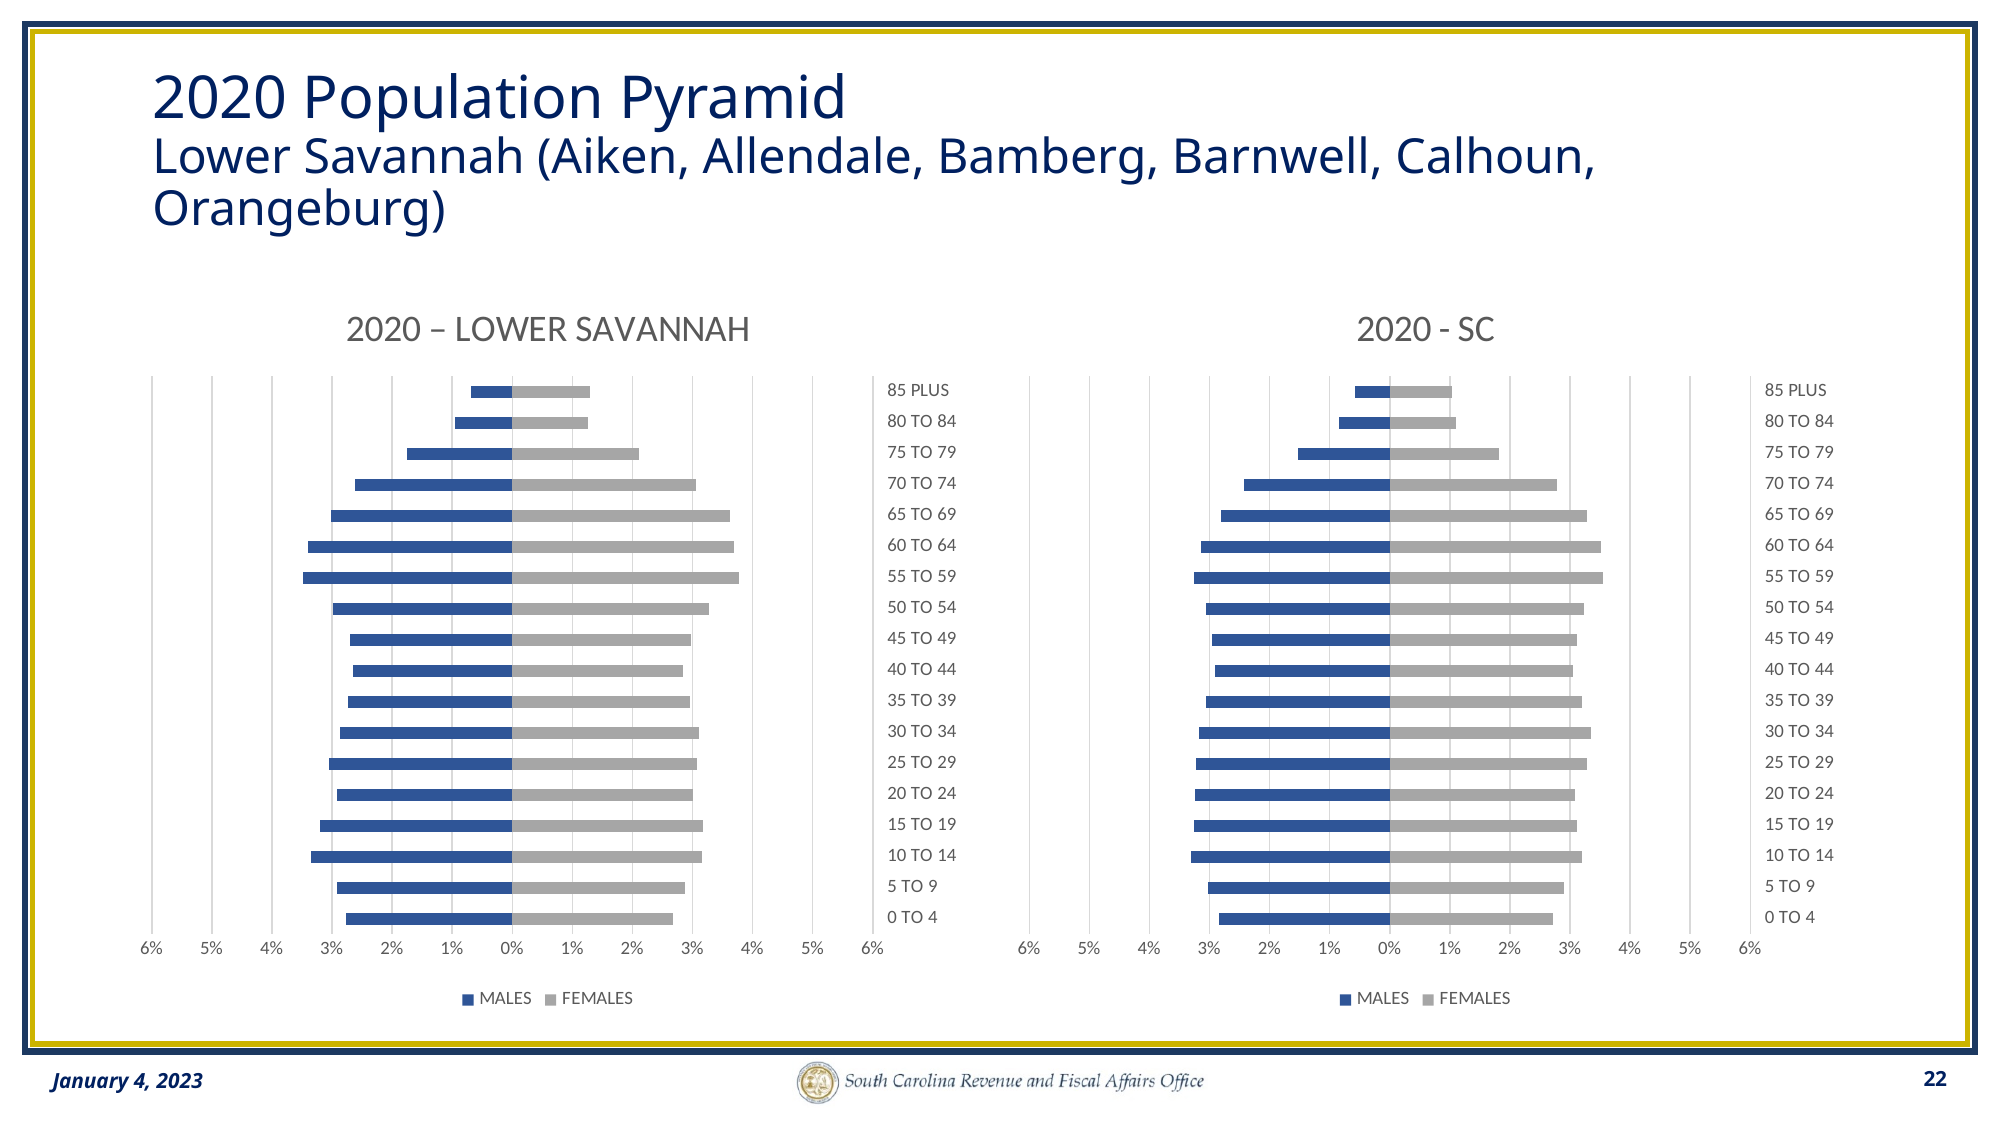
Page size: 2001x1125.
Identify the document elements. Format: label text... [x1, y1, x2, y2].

slide_number 22 [1511, 1050, 1962, 1110]
chart [1000, 278, 1851, 1016]
chart [122, 278, 974, 1016]
picture [792, 1057, 1208, 1108]
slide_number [37, 1050, 488, 1110]
title 2020 Population Pyramid Lower Savannah (Aiken, Allendale, Bamberg, Barnwell, Calhoun, Orangeburg) [137, 59, 1863, 245]
